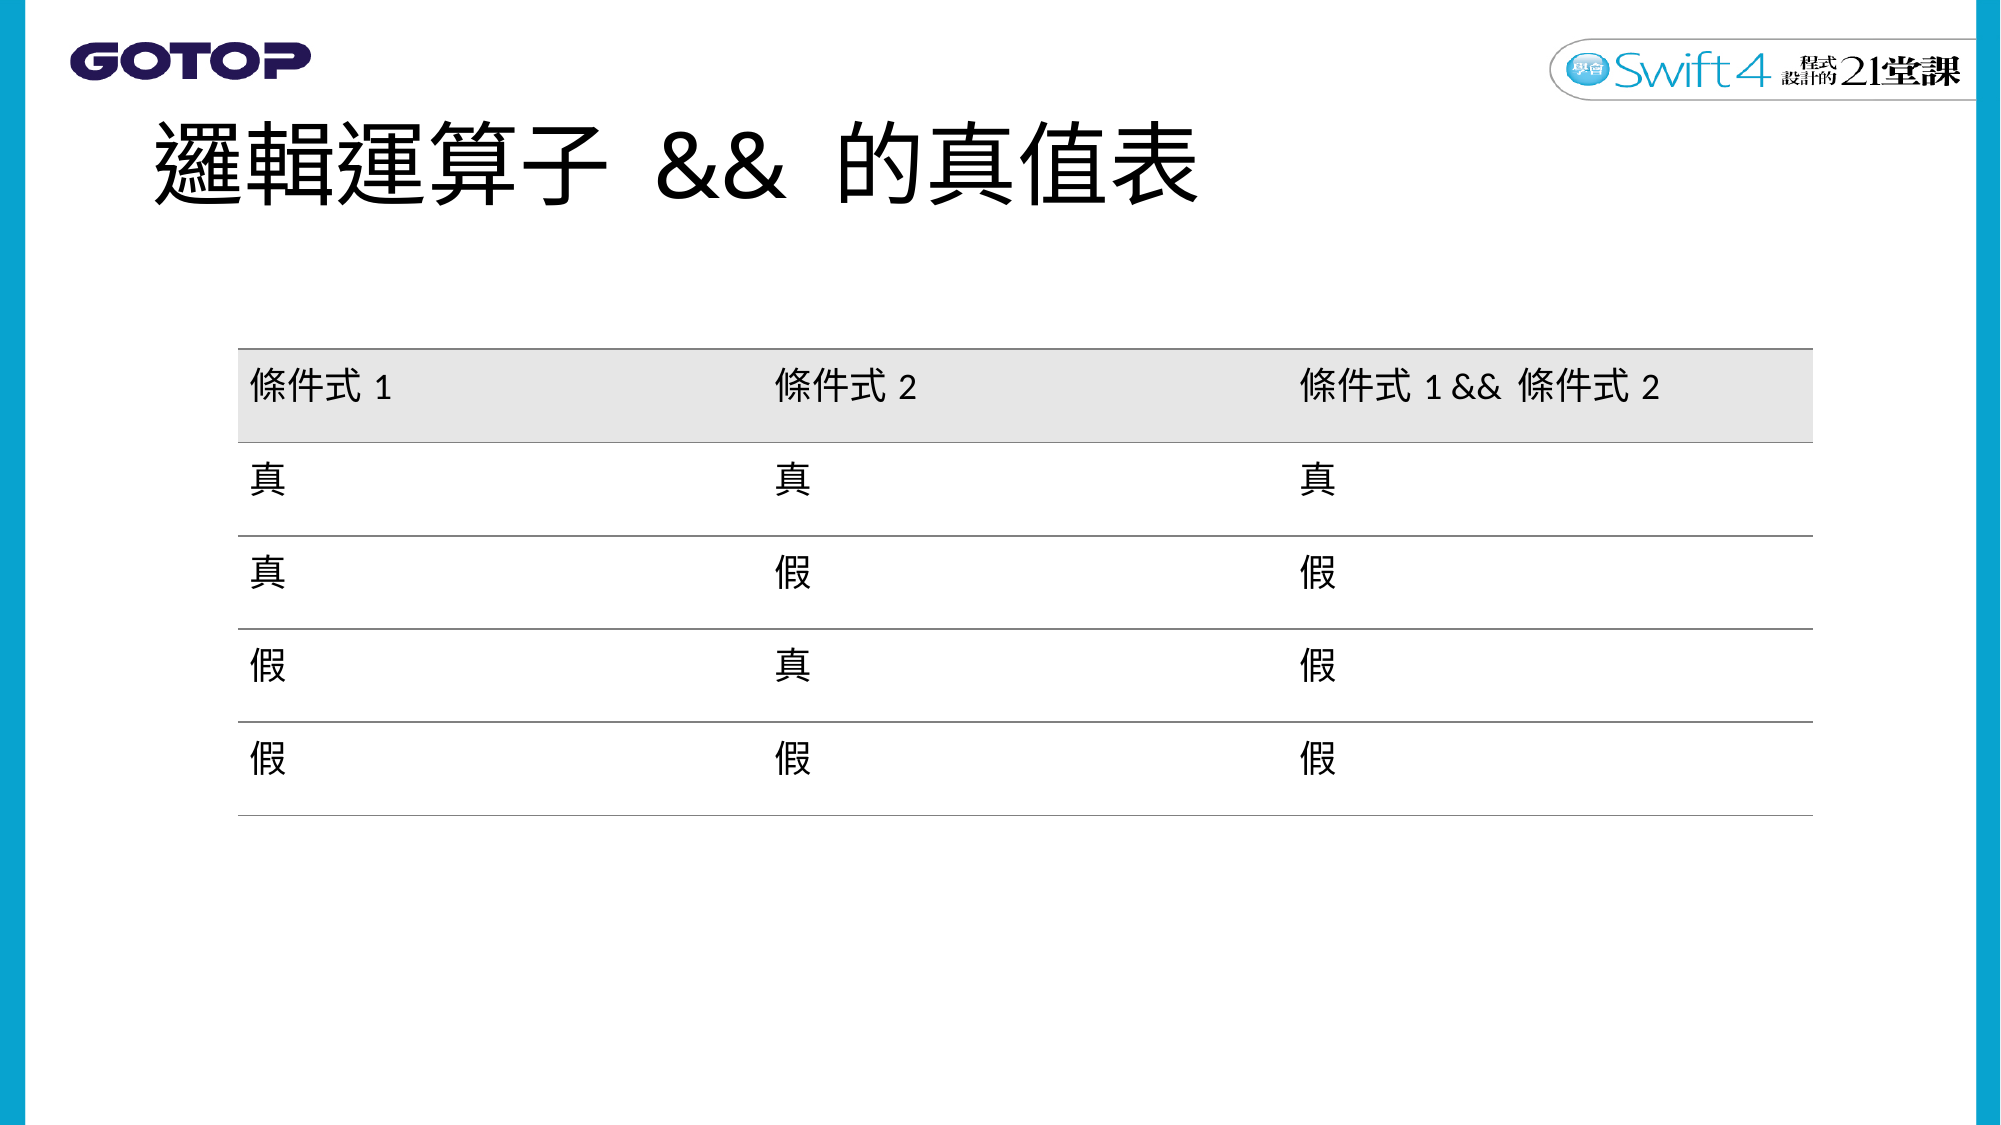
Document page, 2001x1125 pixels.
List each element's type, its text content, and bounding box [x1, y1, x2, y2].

table_header 條件式2 [763, 350, 1288, 442]
table_cell 假 [1288, 723, 1813, 815]
table_cell 真 [763, 443, 1288, 535]
table_cell 假 [238, 630, 763, 721]
picture [26, 0, 1976, 1125]
table_cell 假 [1288, 630, 1813, 721]
title 邏輯運算子 && 的真值表 [137, 59, 1863, 278]
table_cell 假 [238, 723, 763, 815]
table_cell 真 [238, 537, 763, 628]
table_header 條件式1 && 條件式2 [1288, 350, 1813, 442]
table_cell 假 [763, 723, 1288, 815]
table_cell 真 [238, 443, 763, 535]
table_cell 真 [763, 630, 1288, 721]
table_header 條件式1 [238, 350, 763, 442]
table_cell 真 [1288, 443, 1813, 535]
table_cell 假 [763, 537, 1288, 628]
table_cell 假 [1288, 537, 1813, 628]
